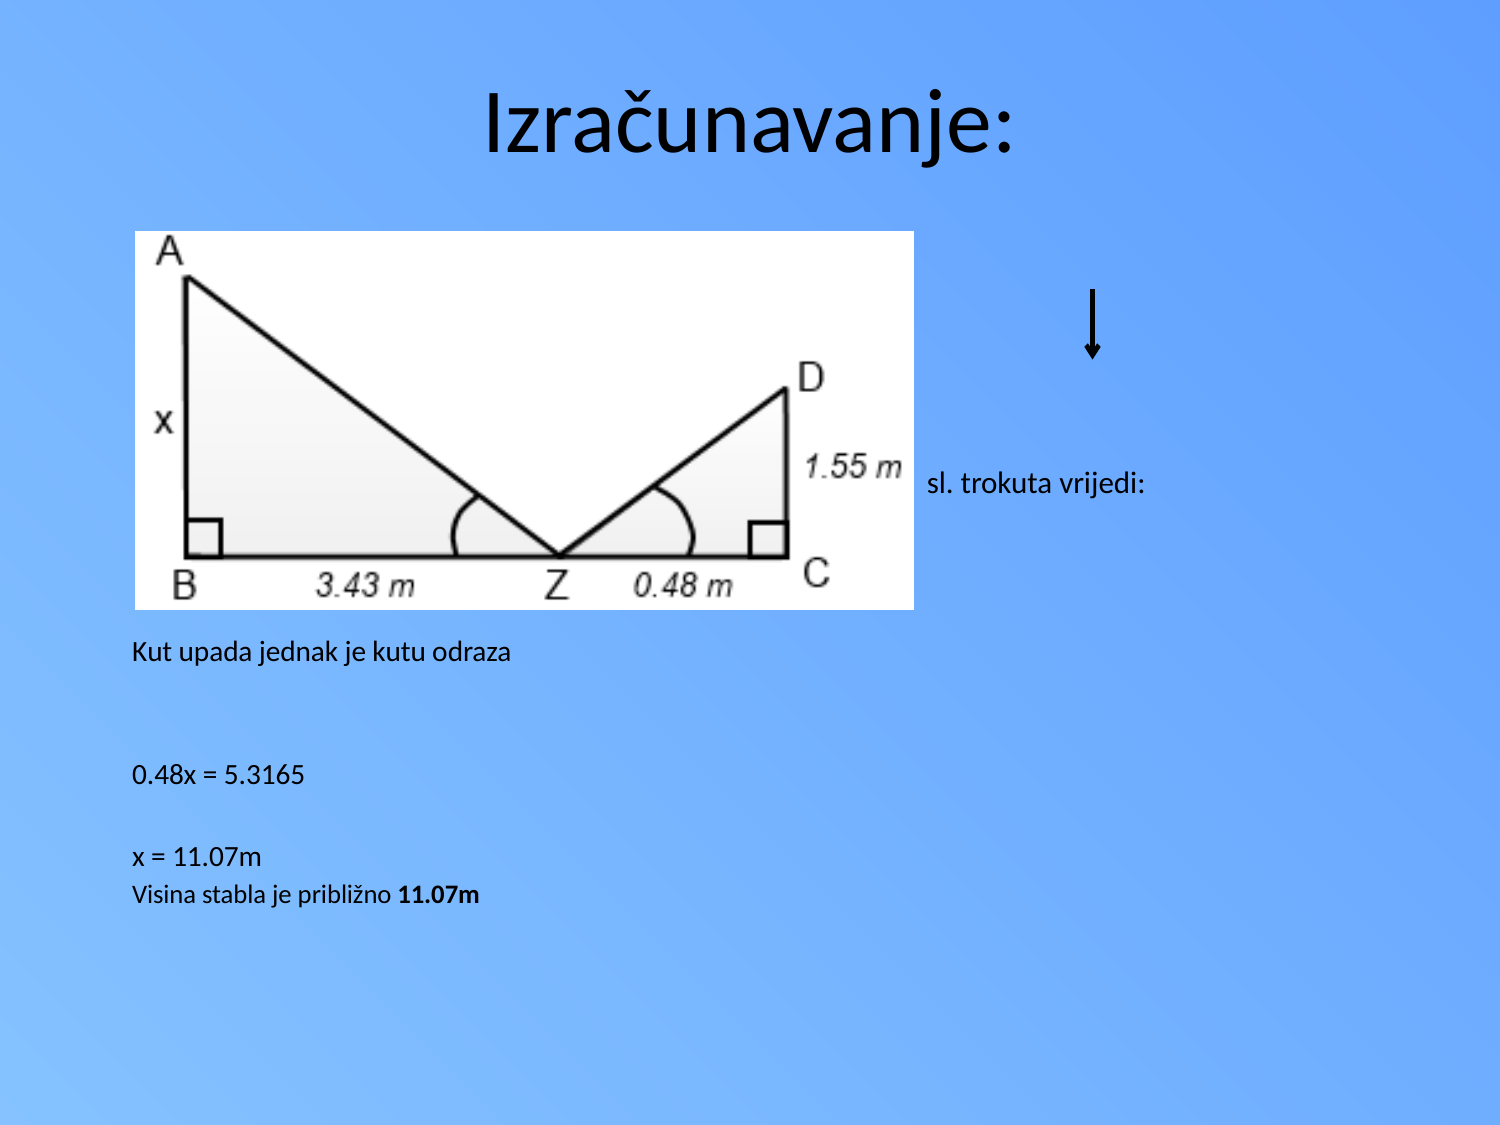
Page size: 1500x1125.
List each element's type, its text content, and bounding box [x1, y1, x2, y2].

picture [135, 231, 915, 610]
title Izračunavanje: [75, 0, 1425, 233]
